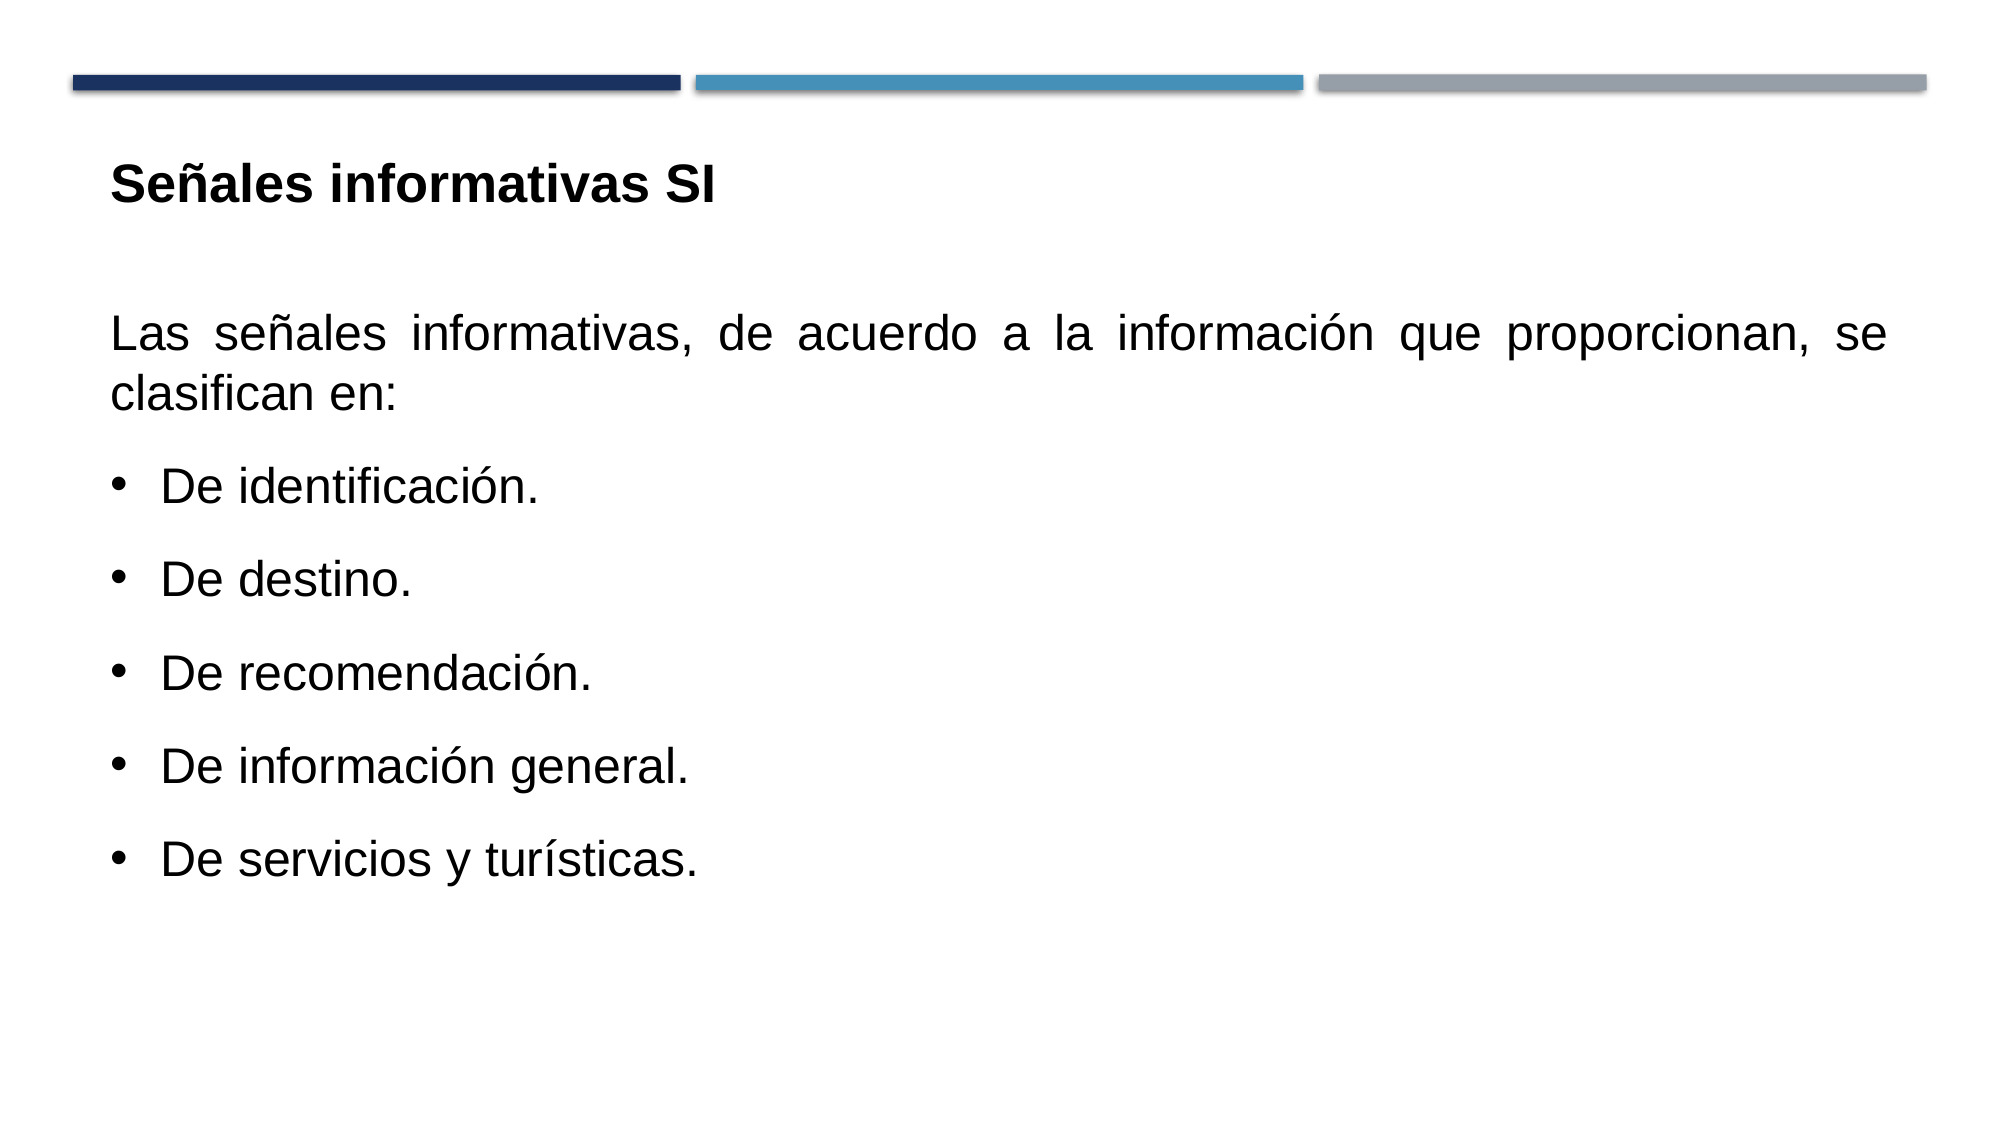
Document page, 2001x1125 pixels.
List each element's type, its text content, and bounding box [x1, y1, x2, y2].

title Señales informativas SI [95, 137, 741, 221]
list Las señales informativas, de acuerdo a la información que proporcionan, se clasifican en: De identificación. De destino. De recomendación. De información general. De servicios y turísticas. [95, 292, 1905, 901]
